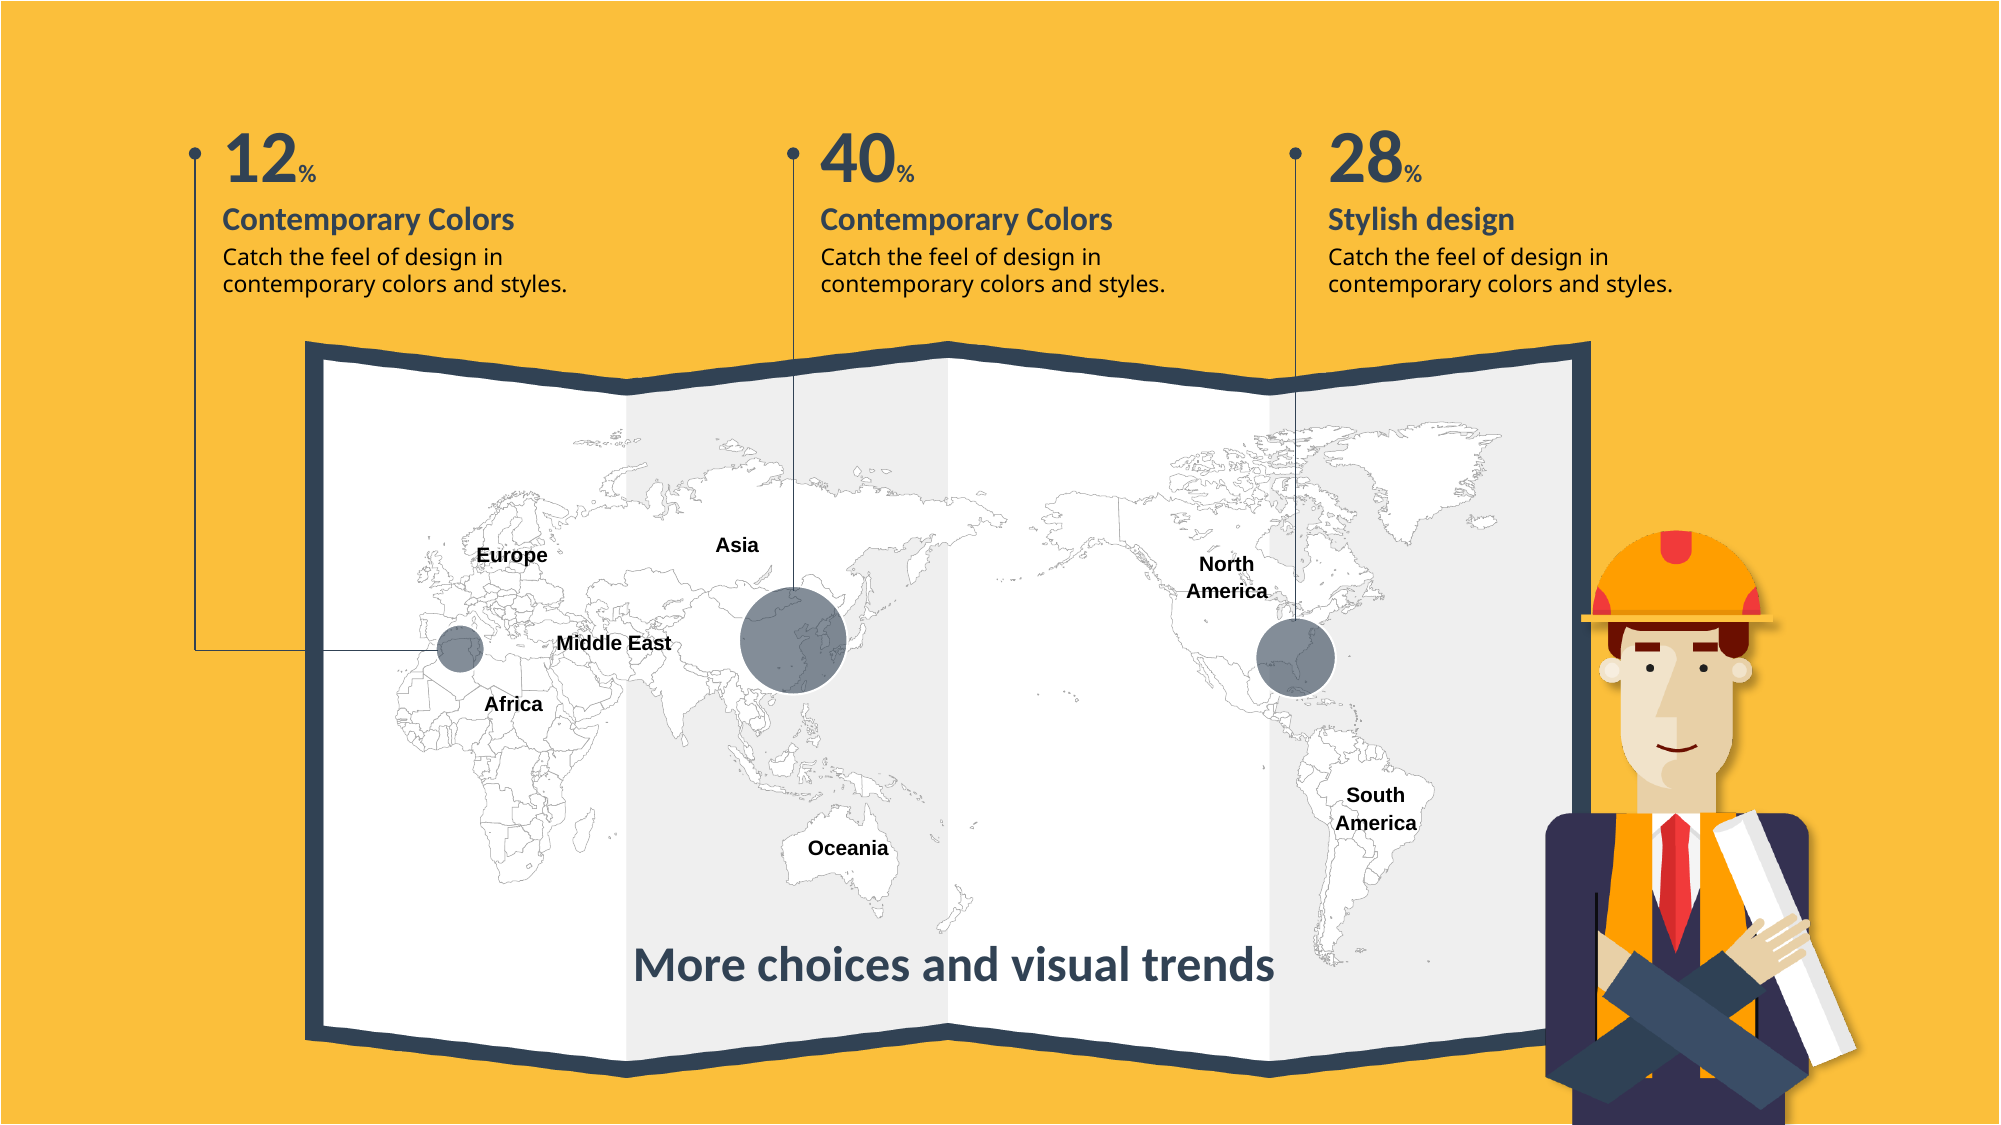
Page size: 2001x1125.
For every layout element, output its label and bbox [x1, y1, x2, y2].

text_box [194, 153, 438, 651]
picture [794, 320, 1295, 421]
text_box [428, 528, 1460, 861]
picture [274, 320, 1869, 1125]
text_box [0, 0, 2000, 1125]
text_box [805, 100, 1225, 306]
text_box [395, 421, 1502, 967]
text_box [1313, 100, 1732, 306]
picture [438, 320, 793, 421]
text_box [207, 100, 627, 306]
